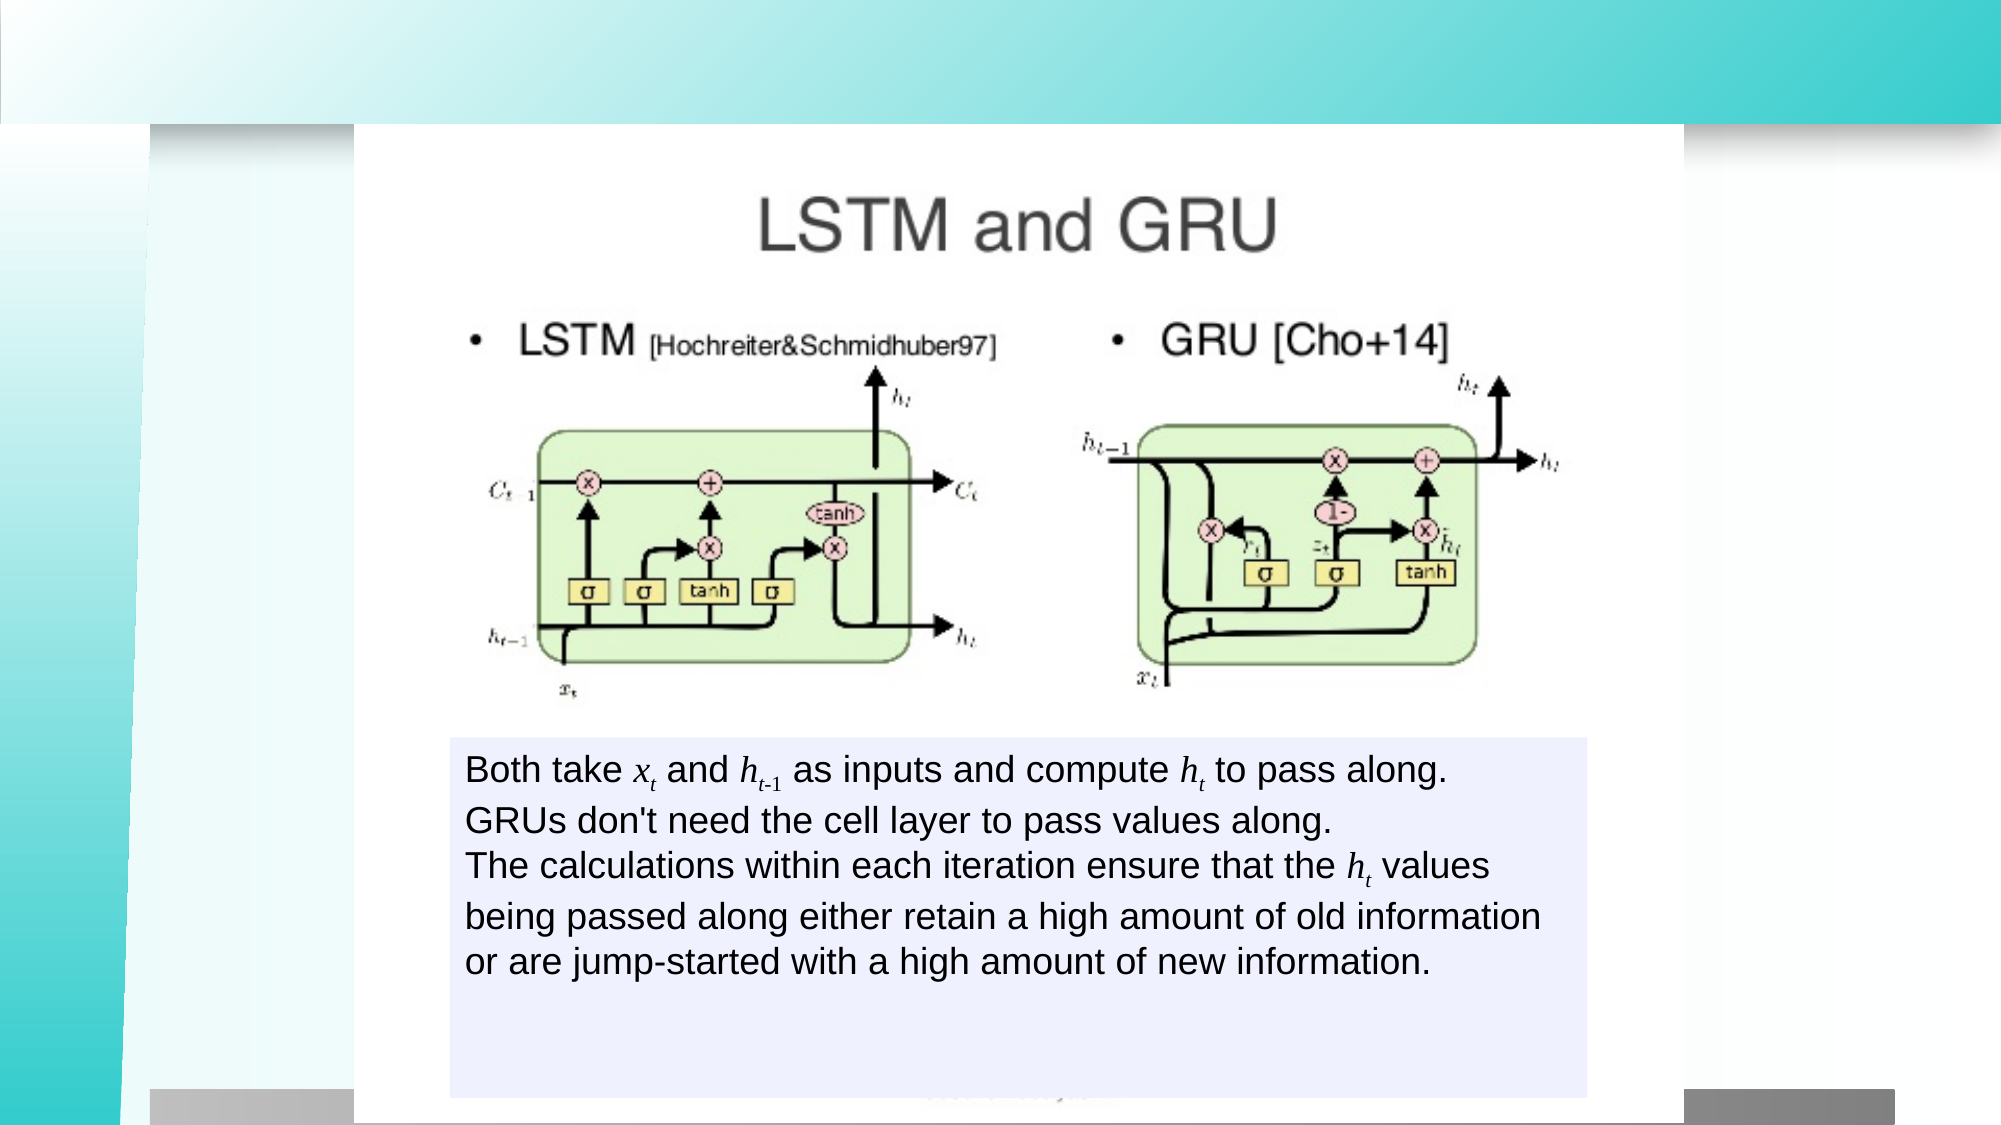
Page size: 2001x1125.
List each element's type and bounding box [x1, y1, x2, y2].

picture [353, 124, 1684, 1124]
